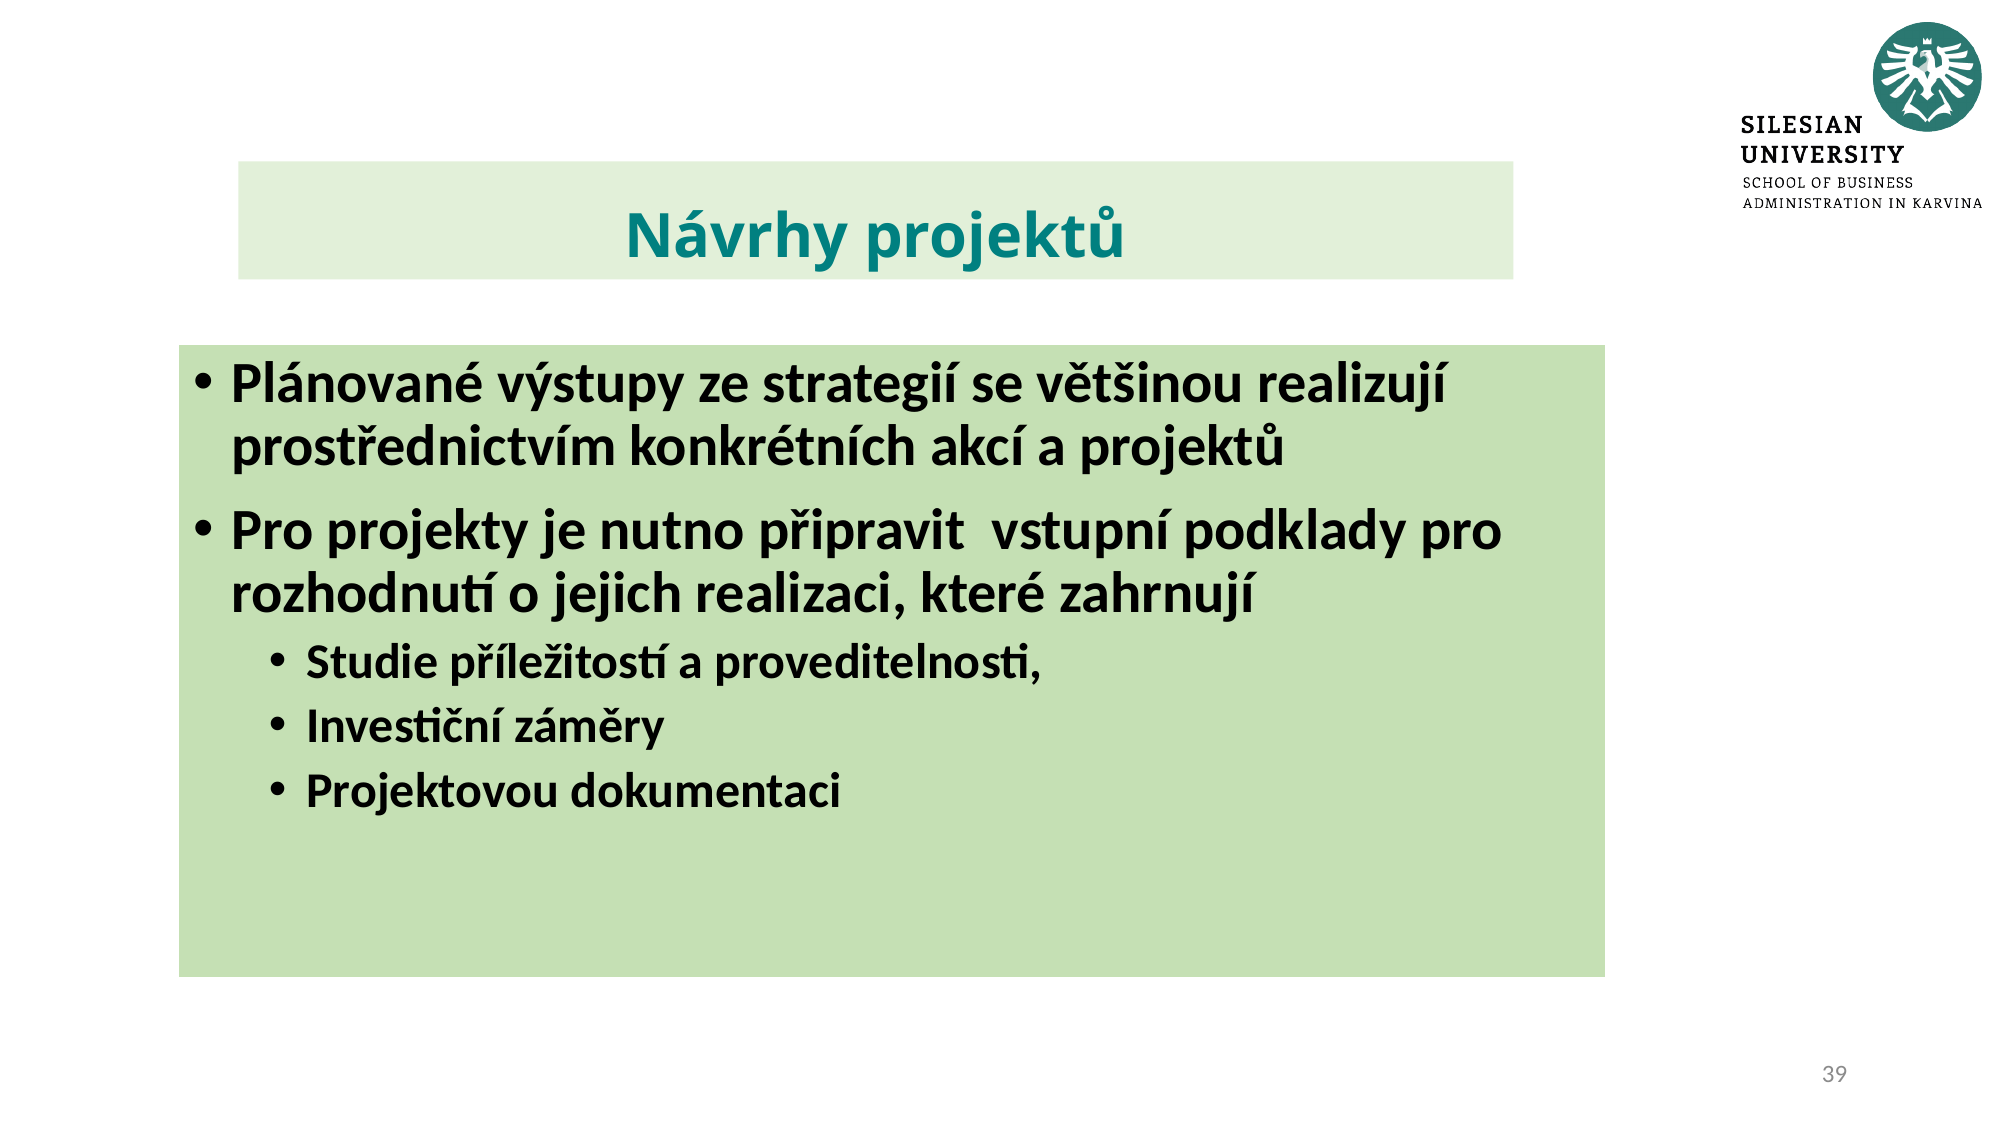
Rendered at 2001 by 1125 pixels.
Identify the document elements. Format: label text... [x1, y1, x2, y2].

slide_number 39 [1412, 1042, 1863, 1103]
text_box Návrhy projektů [238, 161, 1514, 280]
picture [1741, 22, 1982, 208]
list Plánované výstupy ze strategií se většinou realizují prostřednictvím konkrétních akcí a projektů Pro projekty je nutno připravit vstupní podklady pro rozhodnutí o jejich realizaci, které zahrnují Studie příležitostí a proveditelnosti, Investiční záměry Projektovou dokumentaci [179, 345, 1605, 977]
